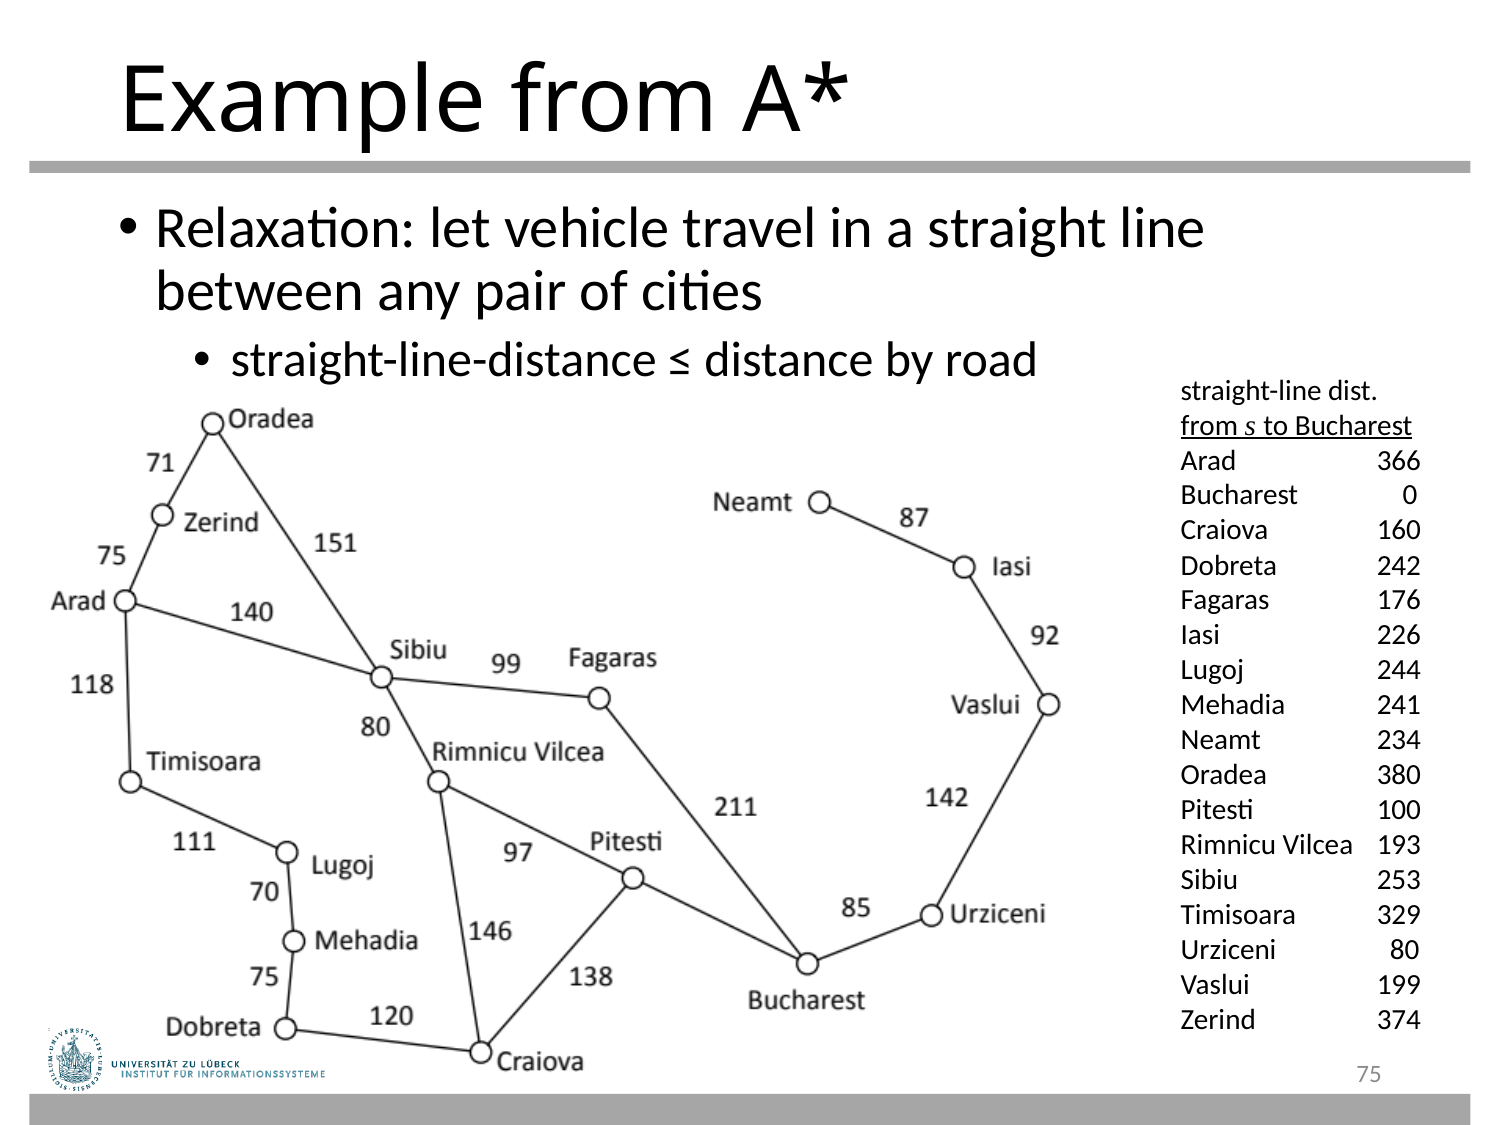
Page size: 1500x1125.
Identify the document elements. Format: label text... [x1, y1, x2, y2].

picture [39, 387, 1069, 1088]
text_box straight-line dist. from s to Bucharest Arad 366 Bucharest 0 Craiova 160 Dobreta 242 Fagaras 176 Iasi 226 Lugoj 244 Mehadia 241 Neamt 234 Oradea 380 Pitesti 100 Rimnicu Vilcea 193 Sibiu 253 Timisoara 329 Urziceni 80 Vaslui 199 Zerind 374 [1165, 363, 1437, 1043]
title Example from A* [103, 42, 1397, 161]
list Relaxation: let vehicle travel in a straight line between any pair of cities straight-line-distance ≤ distance by road [103, 189, 1397, 1014]
slide_number 75 [1059, 1042, 1397, 1103]
